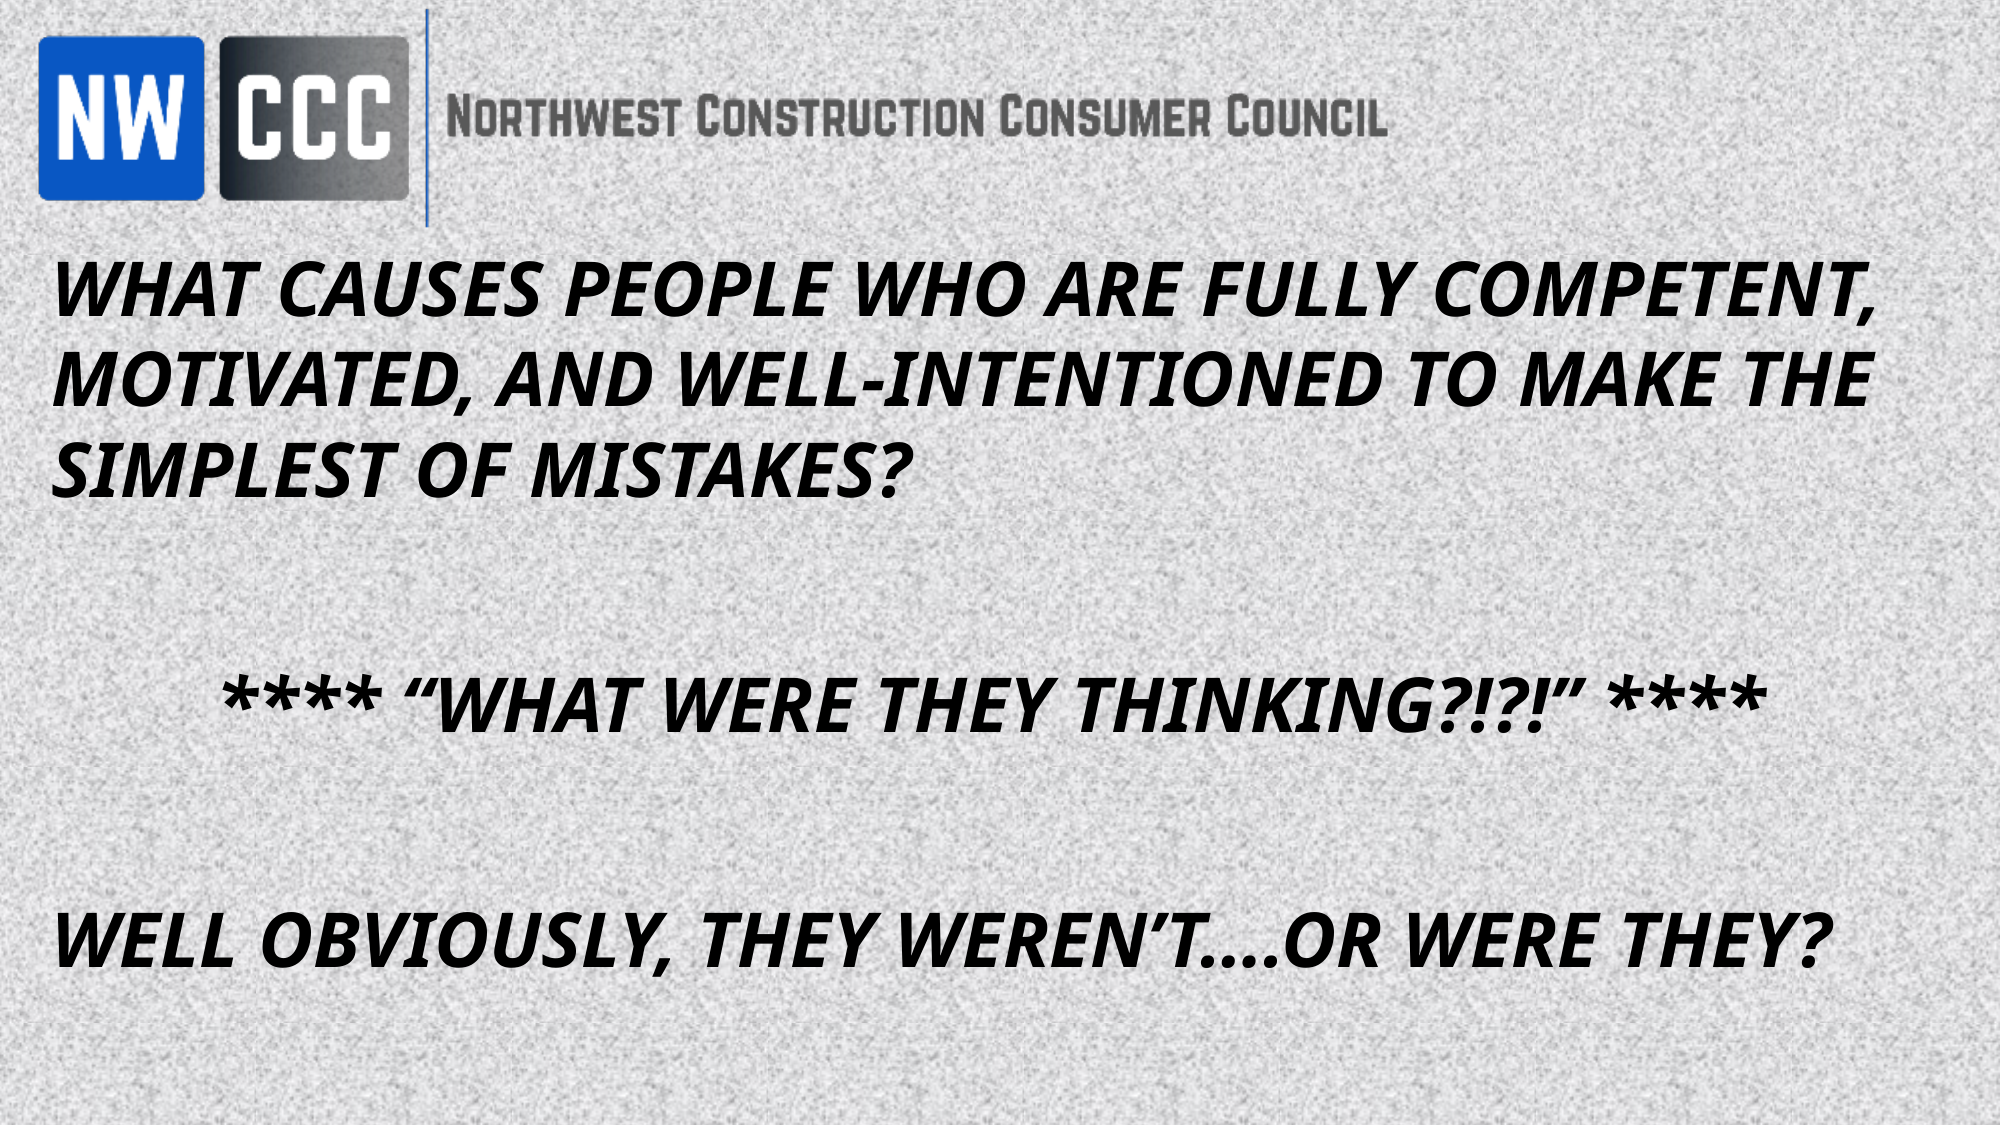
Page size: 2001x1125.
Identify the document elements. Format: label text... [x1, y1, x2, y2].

text_box What causes people who are fully competent, motivated, and well-intentioned to make the simplest of mistakes? **** “What were they thinking?!?!” **** Well obviously, they weren’t….or were they? [36, 232, 1947, 1094]
picture [0, 0, 1436, 251]
